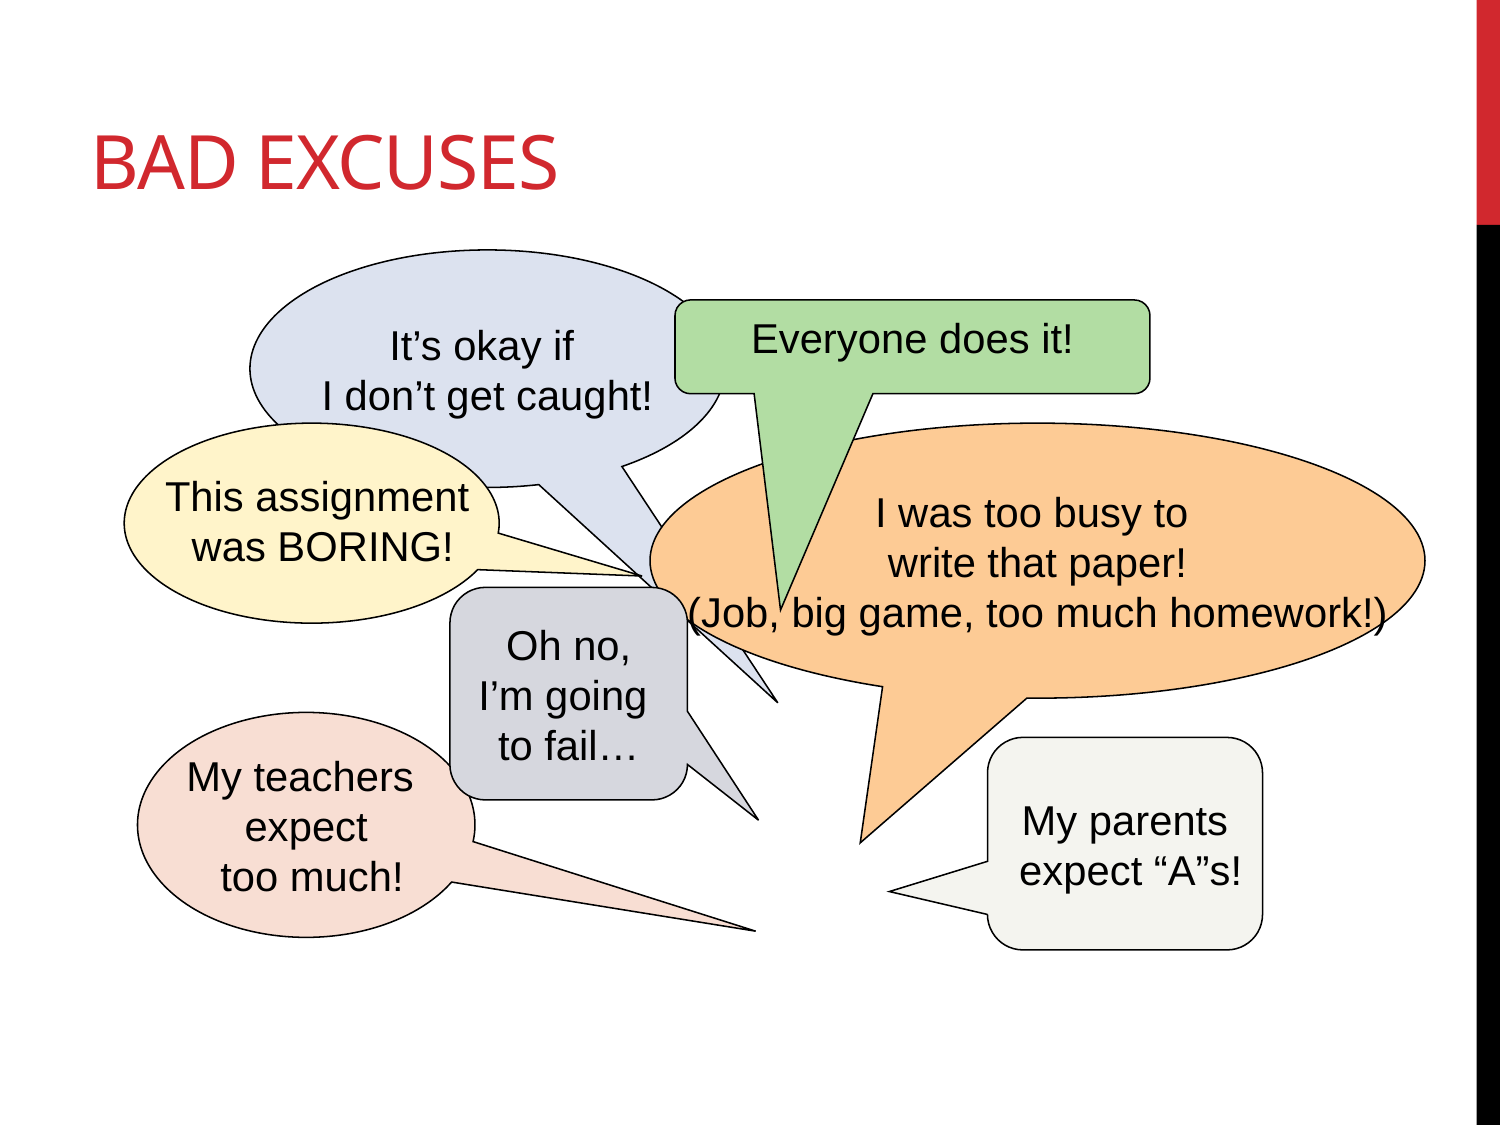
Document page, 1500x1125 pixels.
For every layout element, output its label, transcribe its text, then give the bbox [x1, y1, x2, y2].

text_box It’s okay if I don’t get caught! [249, 249, 720, 587]
text_box [154, 578, 469, 624]
text_box This assignment was BORING! [150, 462, 496, 578]
text_box I was too busy to write that paper! (Job, big game, too much homework!) [650, 423, 1426, 843]
text_box Everyone does it! [674, 299, 1150, 611]
title Bad excuses [75, 12, 1025, 213]
text_box My teachers expect too much! [137, 712, 756, 938]
text_box [496, 504, 643, 577]
text_box [163, 423, 461, 462]
text_box [124, 472, 150, 574]
text_box It’s okay if I don’t get caught! [688, 621, 778, 703]
text_box Oh no, I’m going to fail… [449, 587, 759, 821]
text_box My parents expect “A”s! [889, 737, 1263, 950]
